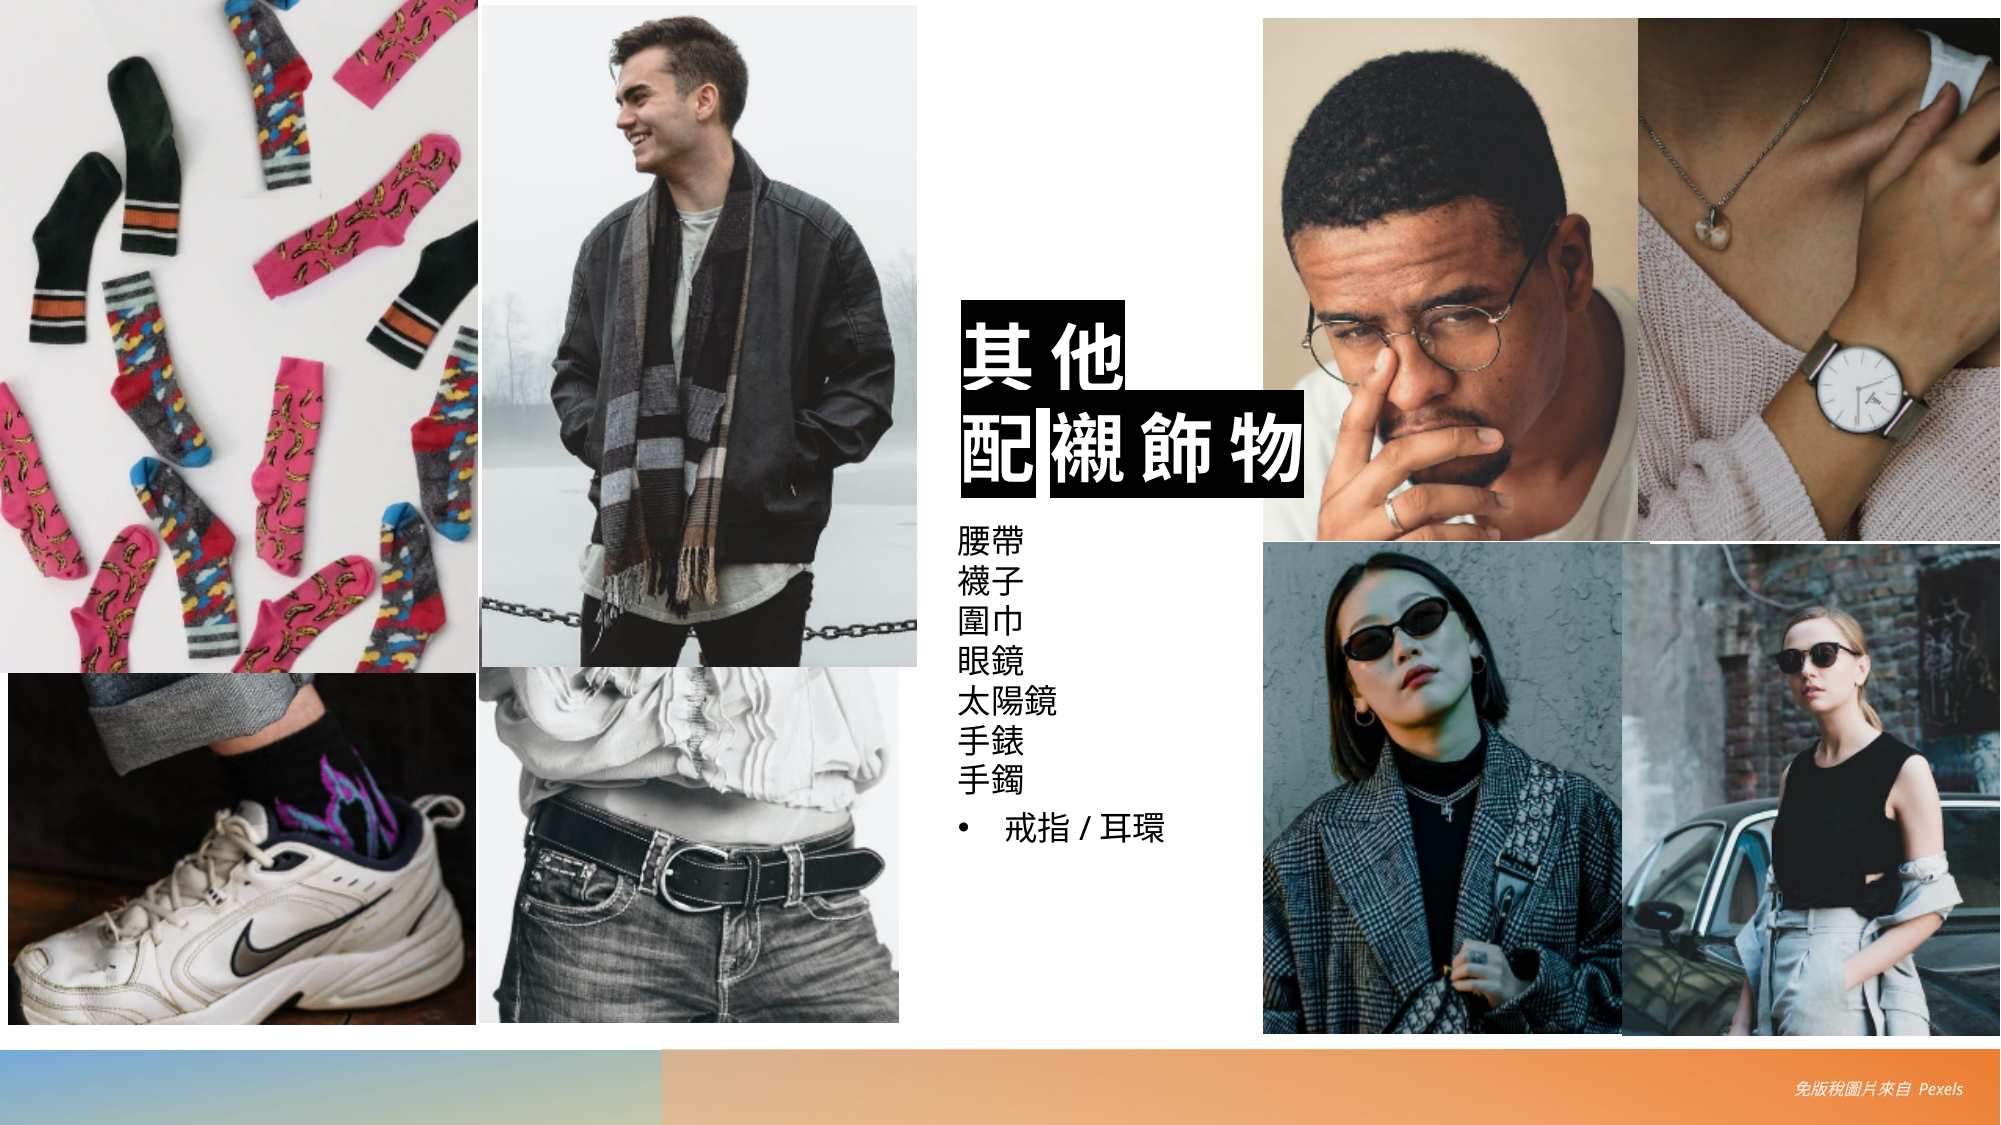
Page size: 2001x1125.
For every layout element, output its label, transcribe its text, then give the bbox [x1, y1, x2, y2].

text_box 免版稅圖片來自 Pexels [1155, 1071, 1979, 1107]
picture [0, 0, 478, 1026]
text_box 腰帶 襪子 圍巾 眼鏡 太陽鏡 手錶 手鐲 戒指/耳環 [957, 520, 1267, 1036]
picture [1263, 18, 2000, 541]
picture [1263, 542, 2000, 1036]
picture [479, 5, 917, 1023]
text_box 其他 配襯飾物 [960, 311, 2000, 598]
